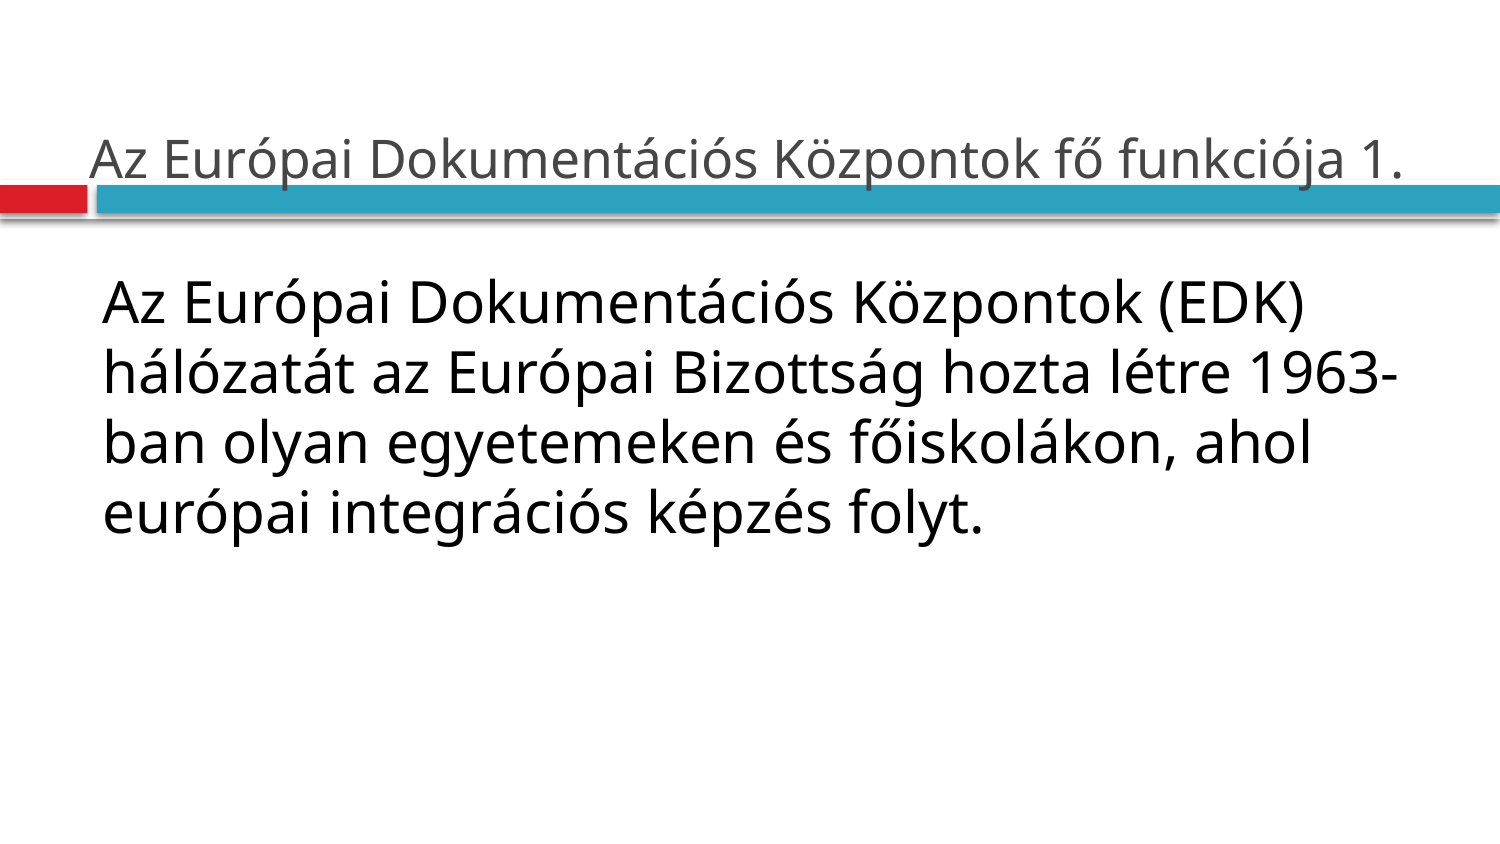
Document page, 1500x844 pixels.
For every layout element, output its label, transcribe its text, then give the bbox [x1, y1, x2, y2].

list Az Európai Dokumentációs Központok (EDK) hálózatát az Európai Bizottság hozta létre 1963-ban olyan egyetemeken és főiskolákon, ahol európai integrációs képzés folyt. [35, 257, 1500, 844]
title Az Európai Dokumentációs Központok fő funkciója 1. [75, 56, 1425, 197]
